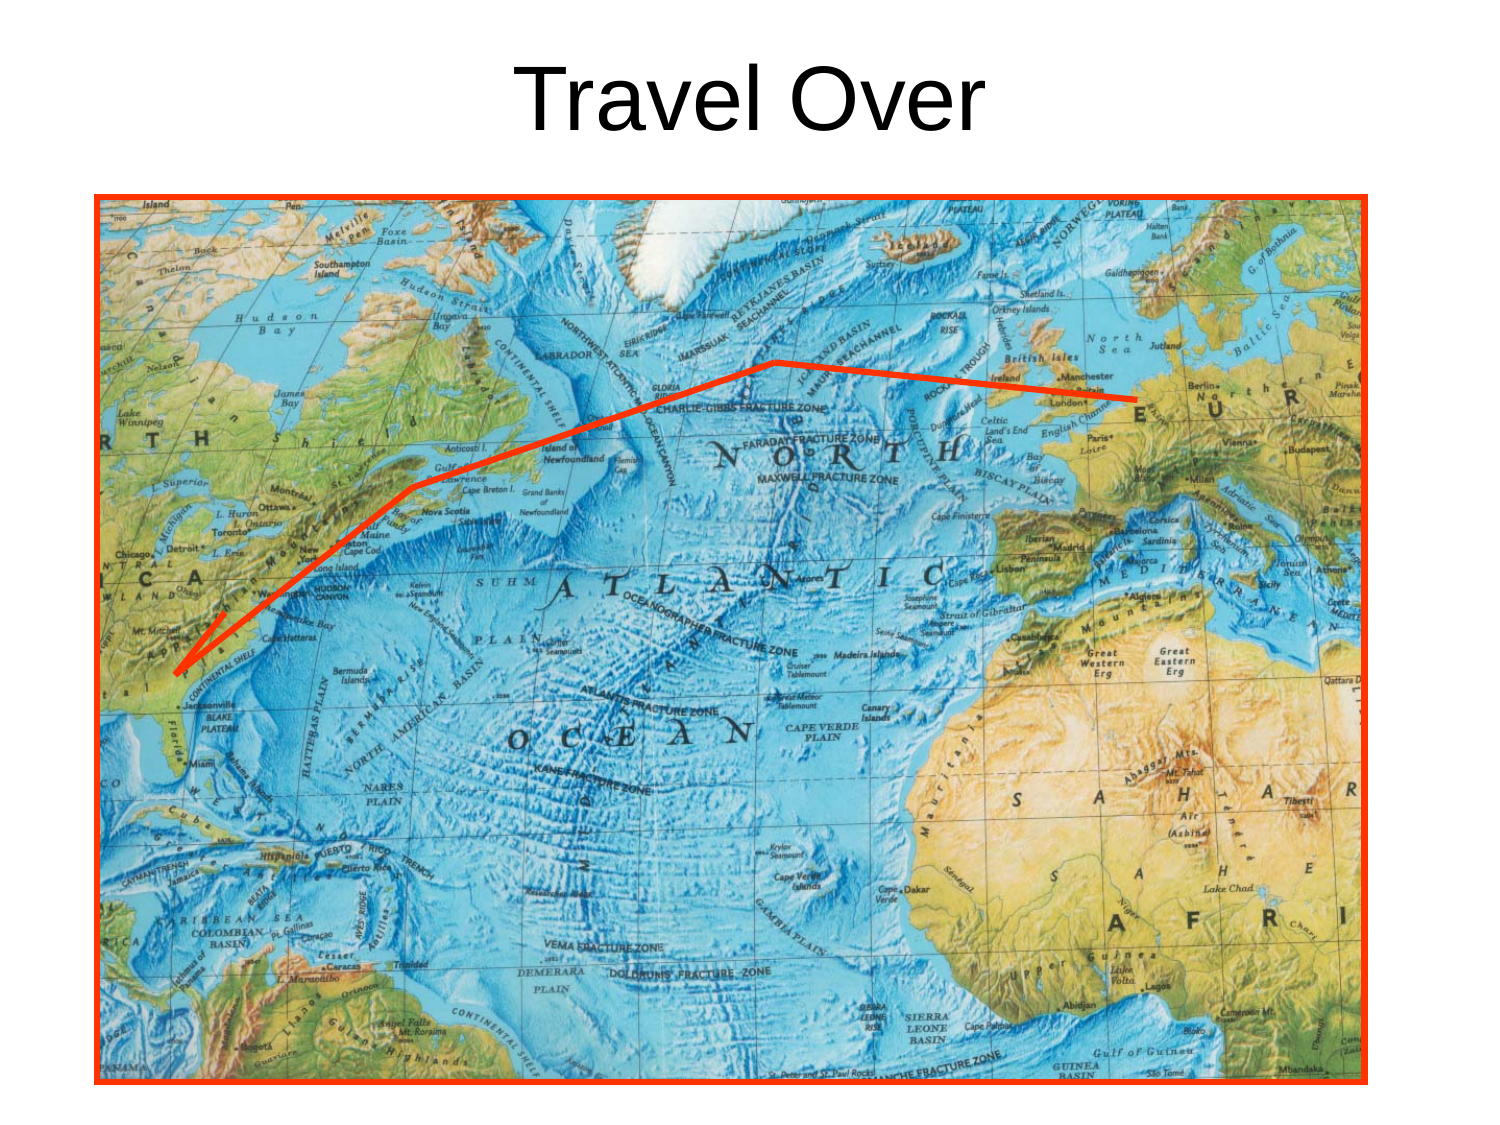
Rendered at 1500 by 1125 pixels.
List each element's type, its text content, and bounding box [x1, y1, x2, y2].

picture [99, 199, 1362, 1080]
title Travel Over [75, 0, 1425, 188]
